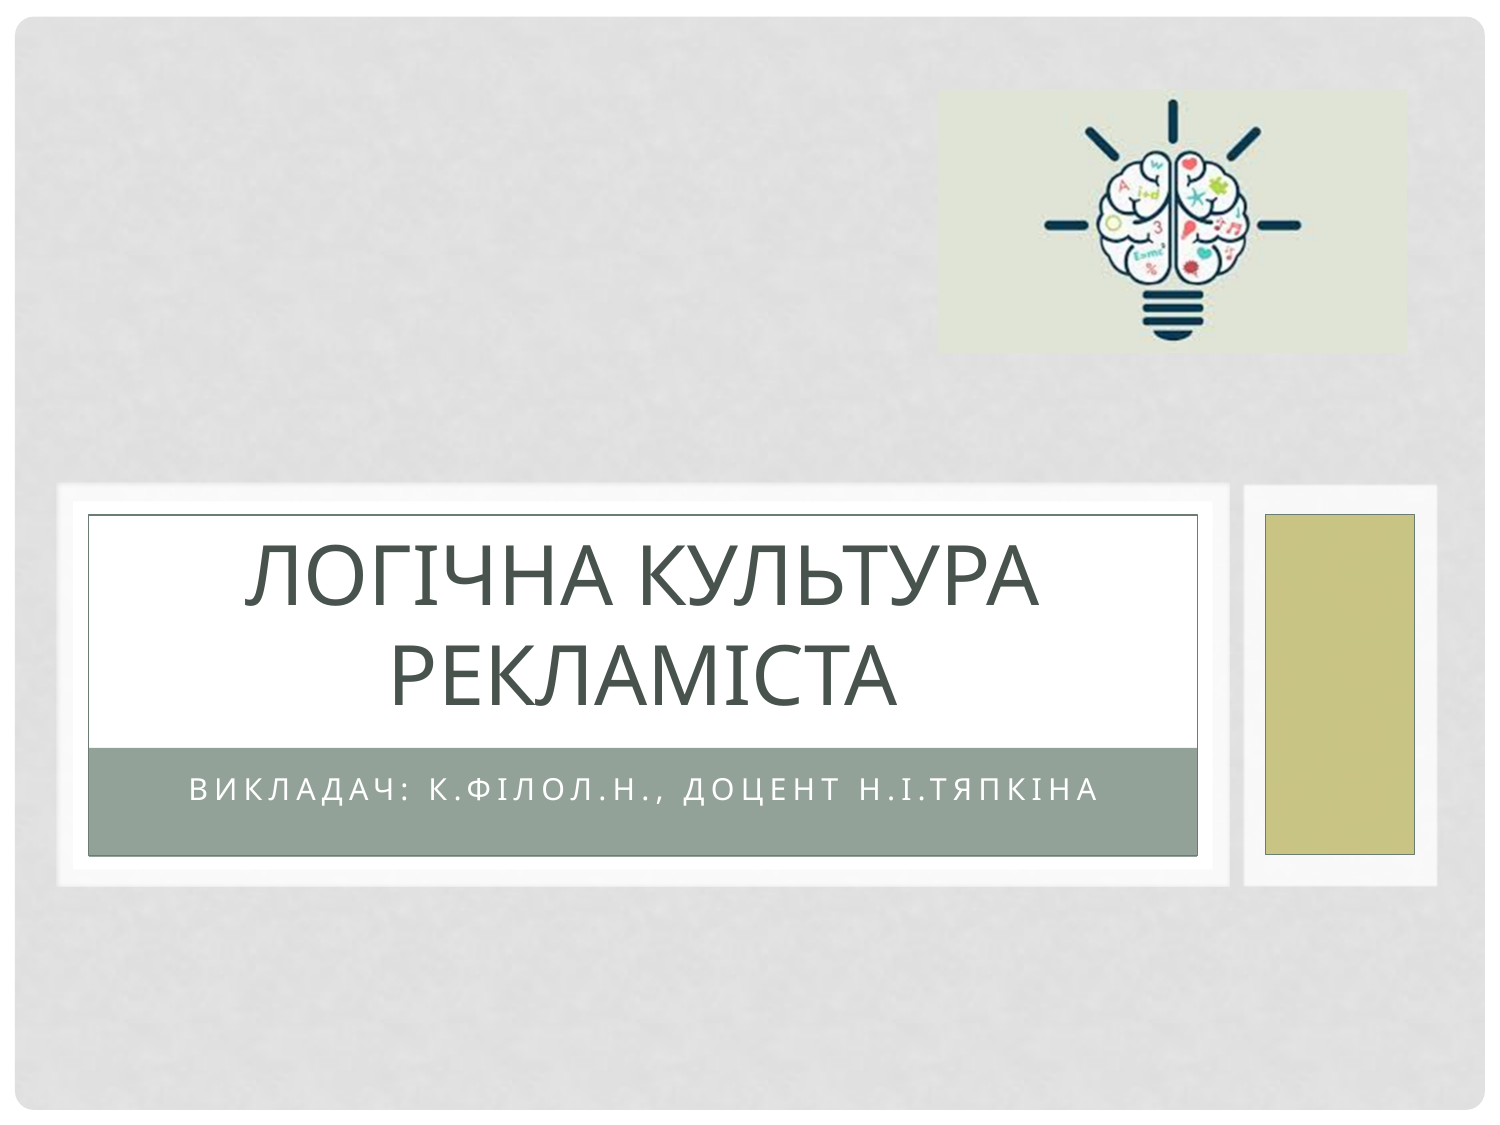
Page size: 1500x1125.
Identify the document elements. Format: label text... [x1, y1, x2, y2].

title Логічна культура РЕКЛАМІСТА [99, 529, 1187, 730]
subtitle Викладач: к.філол.н., доцент Н.І.Тяпкіна [105, 762, 1181, 838]
picture [938, 89, 1408, 354]
